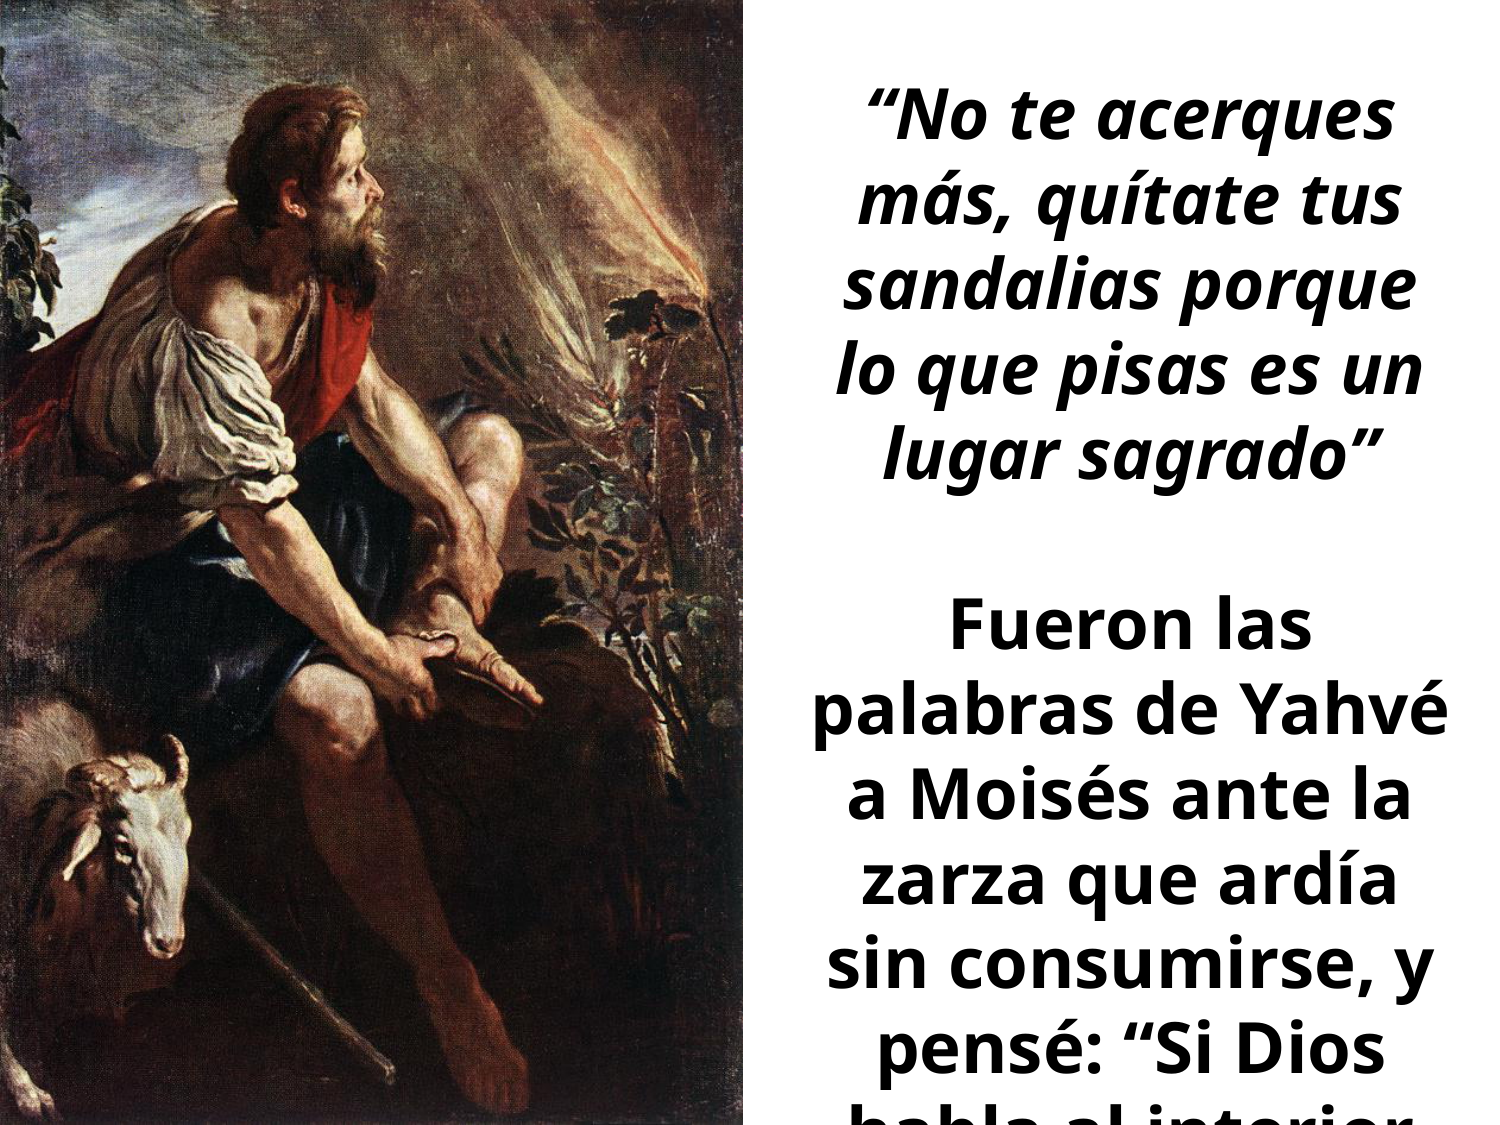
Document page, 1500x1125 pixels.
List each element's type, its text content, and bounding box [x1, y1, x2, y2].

picture [0, 0, 743, 1125]
text_box “No te acerques más, quítate tus sandalias porque lo que pisas es un lugar sagrado” Fueron las palabras de Yahvé a Moisés ante la zarza que ardía sin consumirse, y pensé: “Si Dios habla al interior de mi hermano, su corazón es un lugar sagrado”. [791, 61, 1471, 1125]
